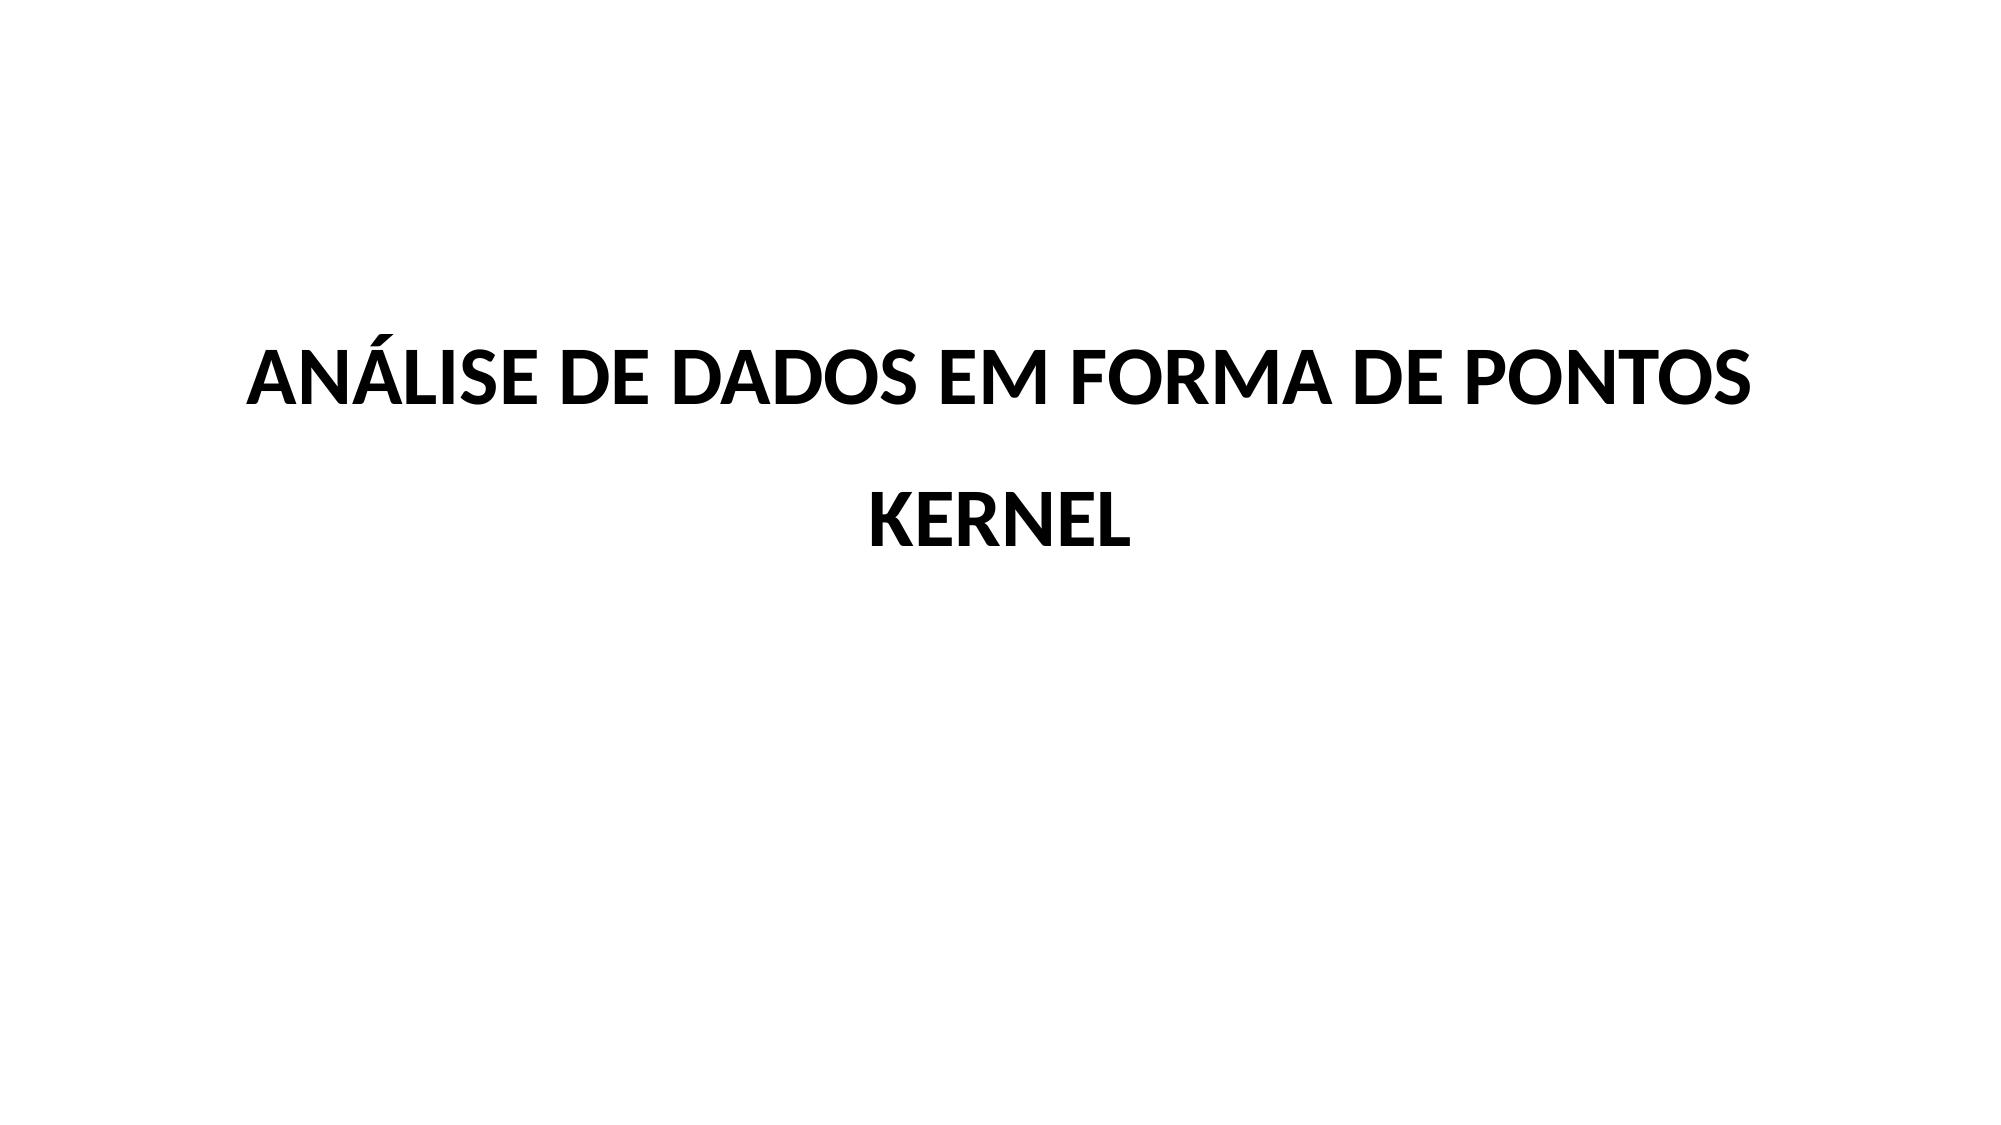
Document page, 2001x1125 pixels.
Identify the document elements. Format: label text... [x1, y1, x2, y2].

text_box ANÁLISE DE DADOS EM FORMA DE PONTOS KERNEL [40, 314, 1961, 571]
